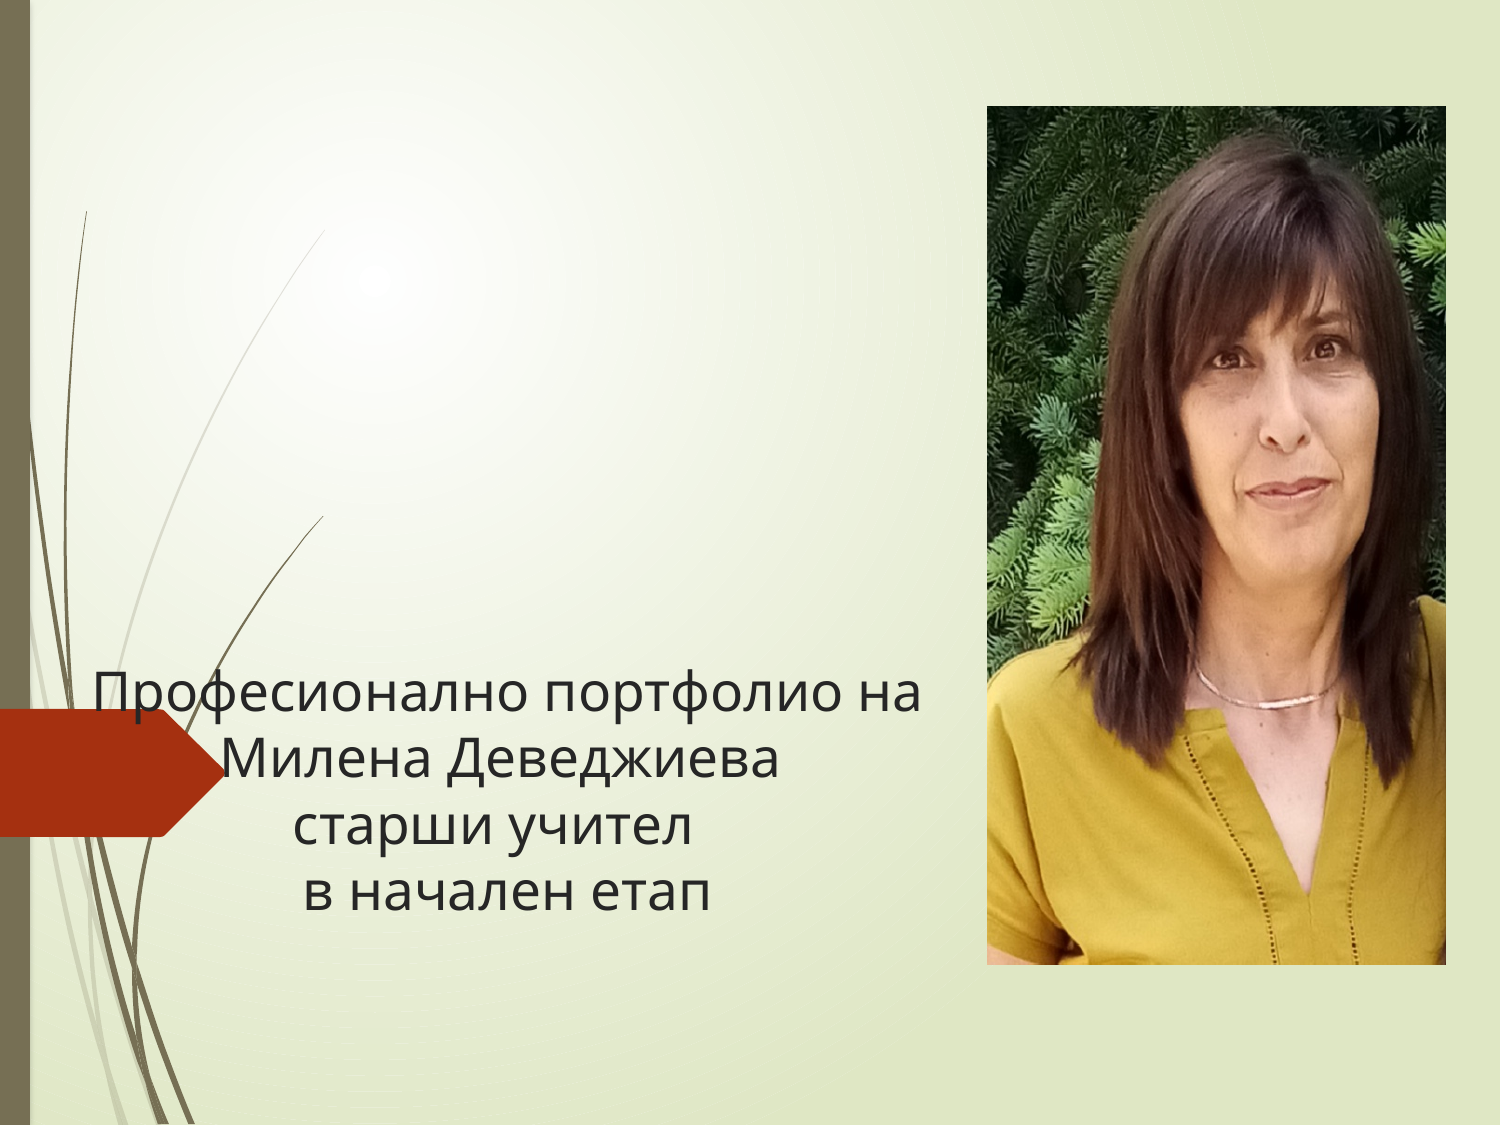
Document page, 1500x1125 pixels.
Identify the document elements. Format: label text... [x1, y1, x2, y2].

title Професионално портфолио на Милена Деведжиева старши учител в начален етап [29, 42, 987, 929]
picture [987, 106, 1446, 965]
